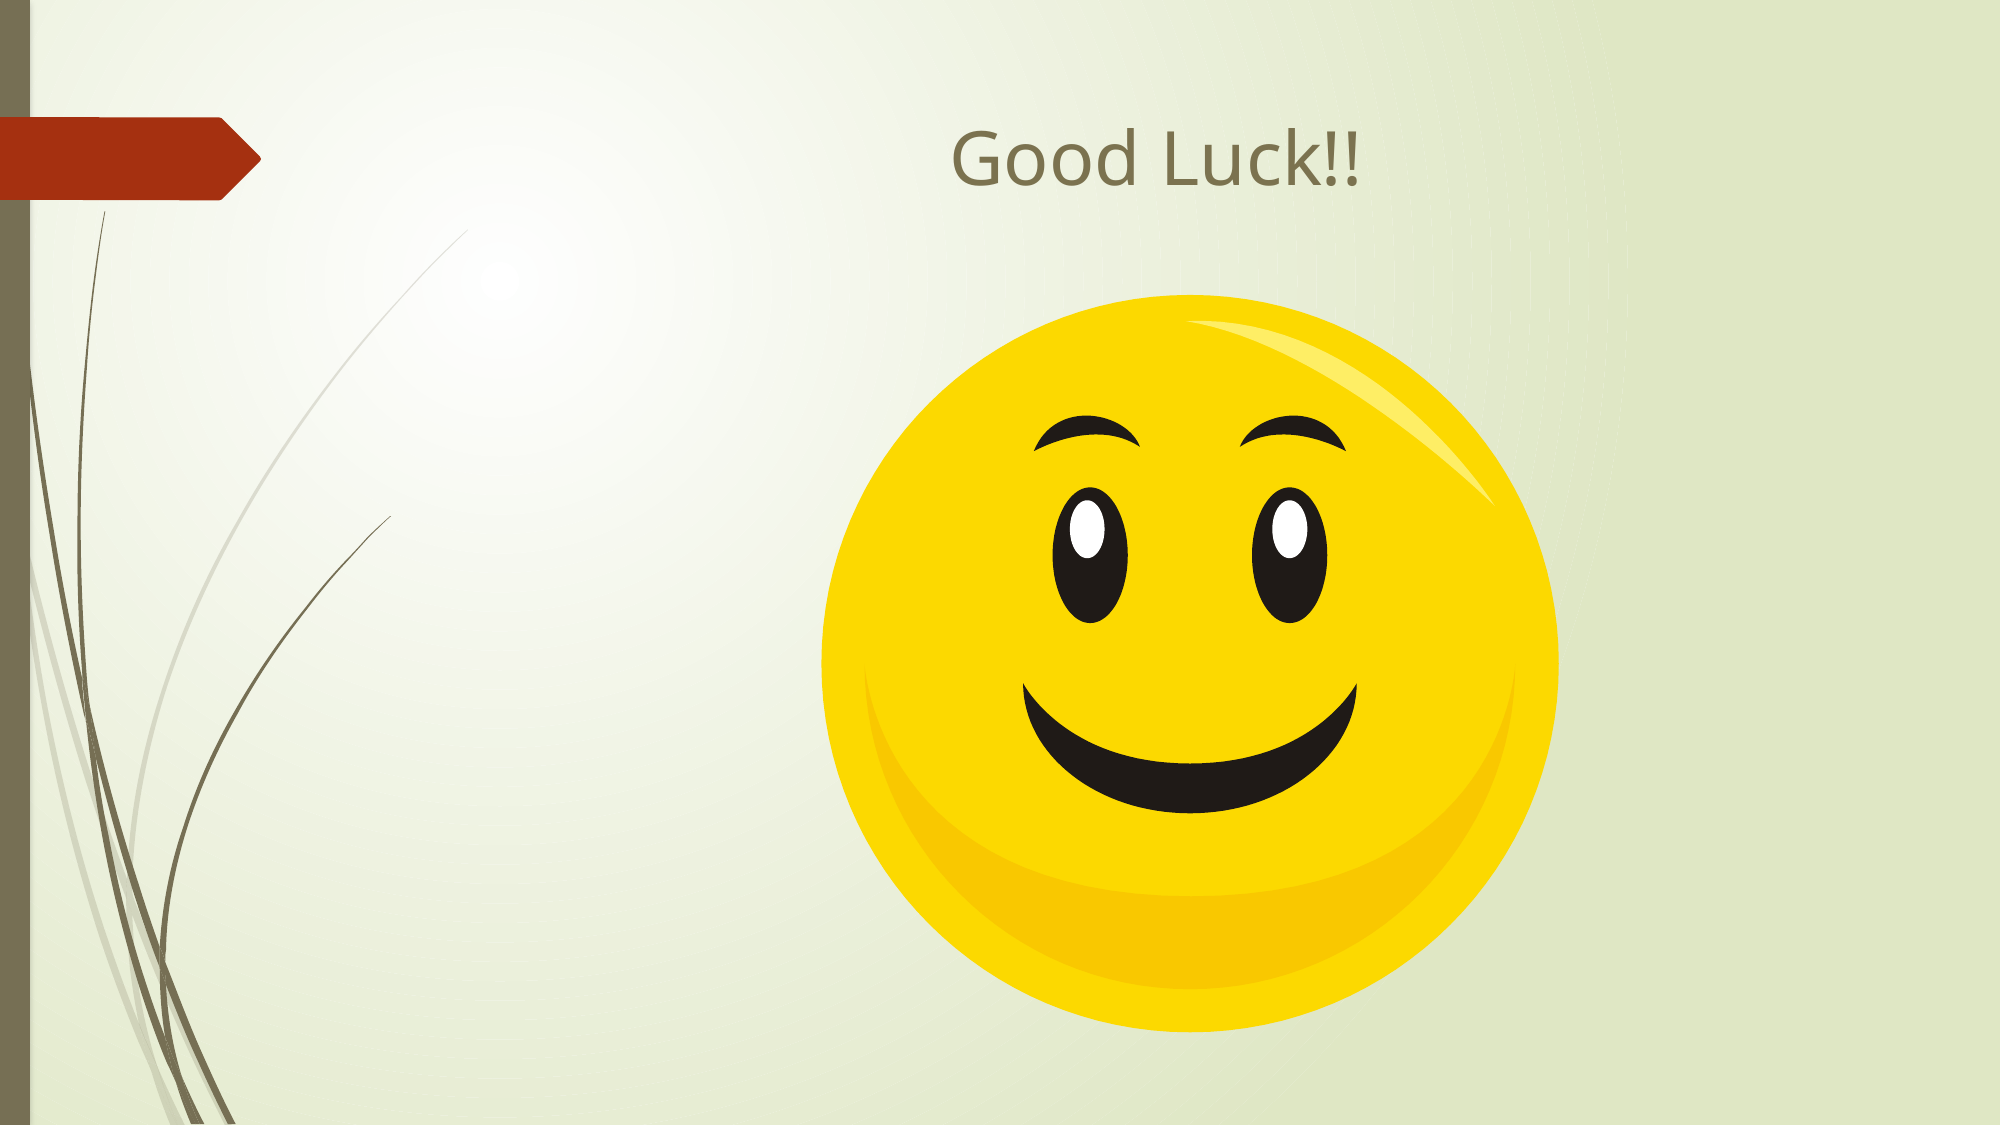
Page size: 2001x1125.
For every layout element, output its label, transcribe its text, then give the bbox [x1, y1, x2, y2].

title Good Luck!! [425, 102, 1888, 313]
picture [821, 294, 1560, 1033]
